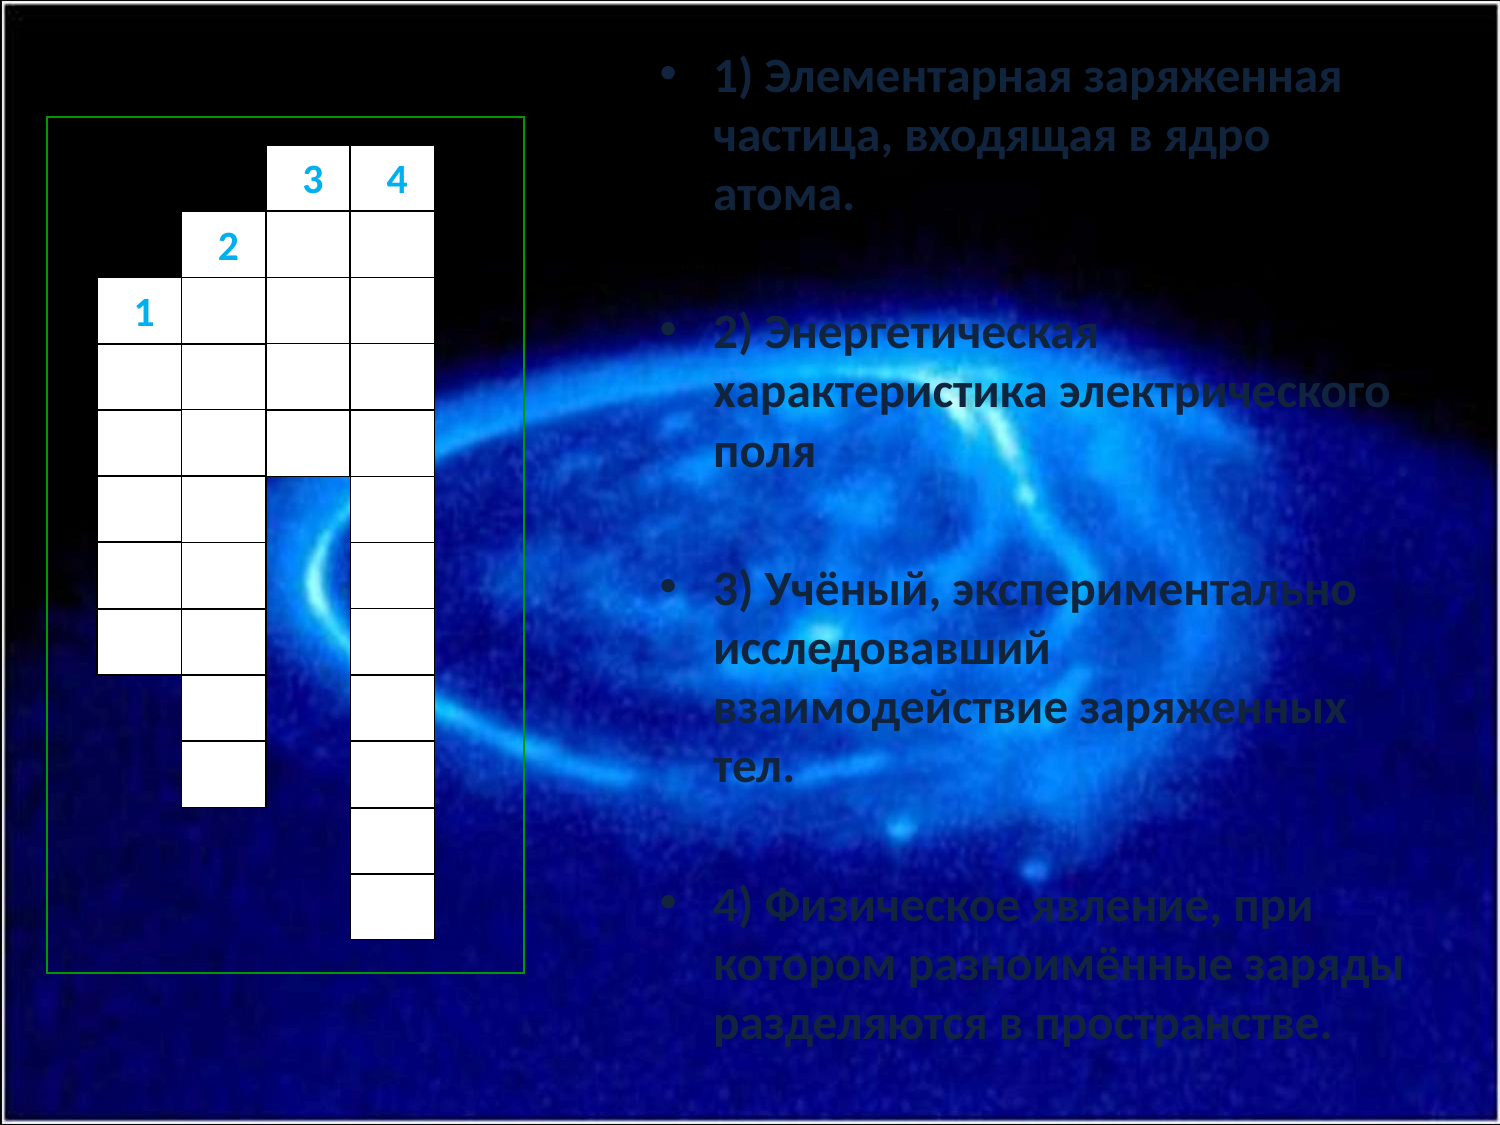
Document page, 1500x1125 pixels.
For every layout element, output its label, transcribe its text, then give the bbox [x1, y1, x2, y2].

picture [0, 0, 1500, 1125]
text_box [46, 116, 525, 974]
list 1) Элементарная заряженная частица, входящая в ядро атома. 2) Энергетическая характеристика электрического поля 3) Учёный, экспериментально исследовавший взаимодействие заряженных тел. 4) Физическое явление, при котором разноимённые заряды разделяются в пространстве. [644, 34, 1426, 1091]
